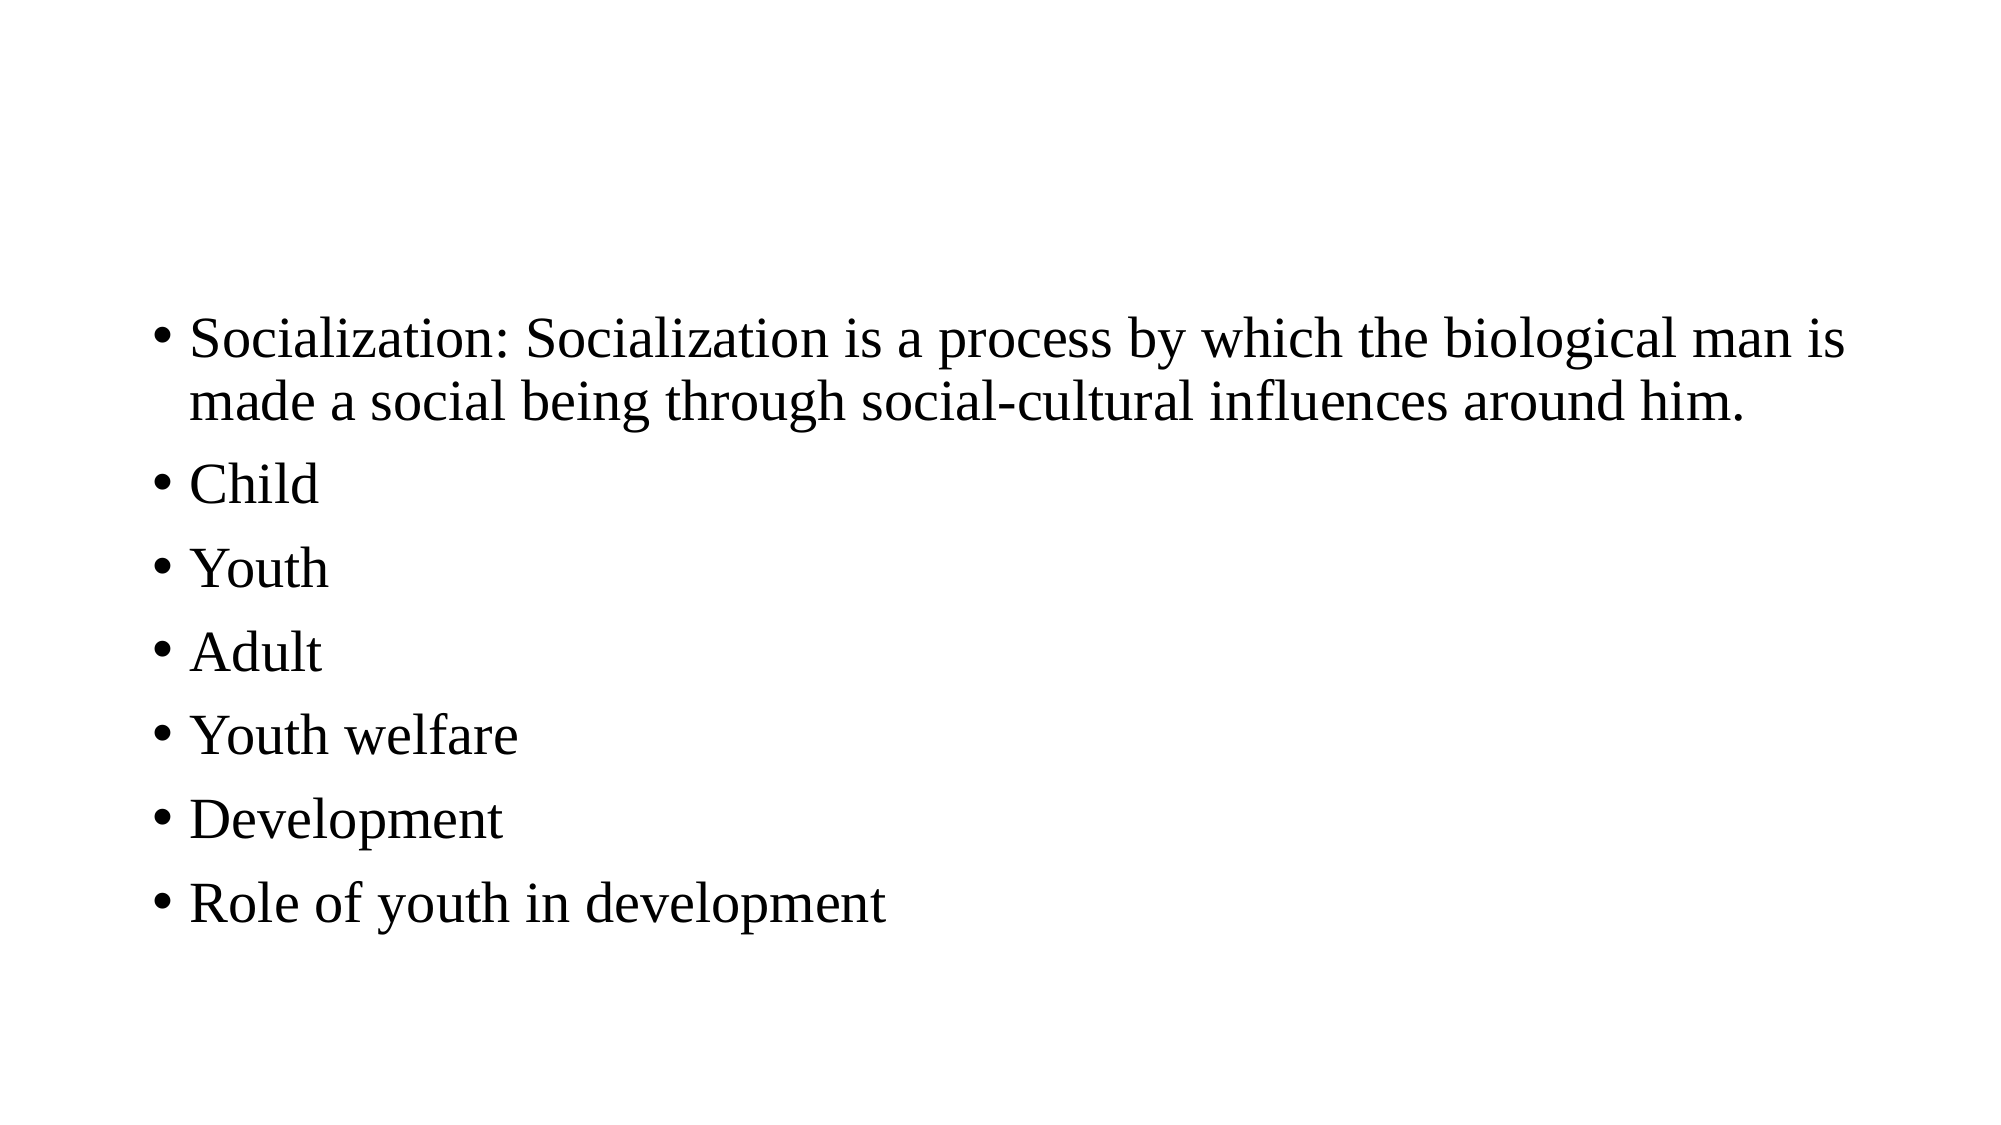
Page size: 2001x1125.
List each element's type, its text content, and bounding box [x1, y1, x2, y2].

list Socialization: Socialization is a process by which the biological man is made a social being through social-cultural influences around him. Child Youth Adult Youth welfare Development Role of youth in development [137, 299, 1863, 1014]
